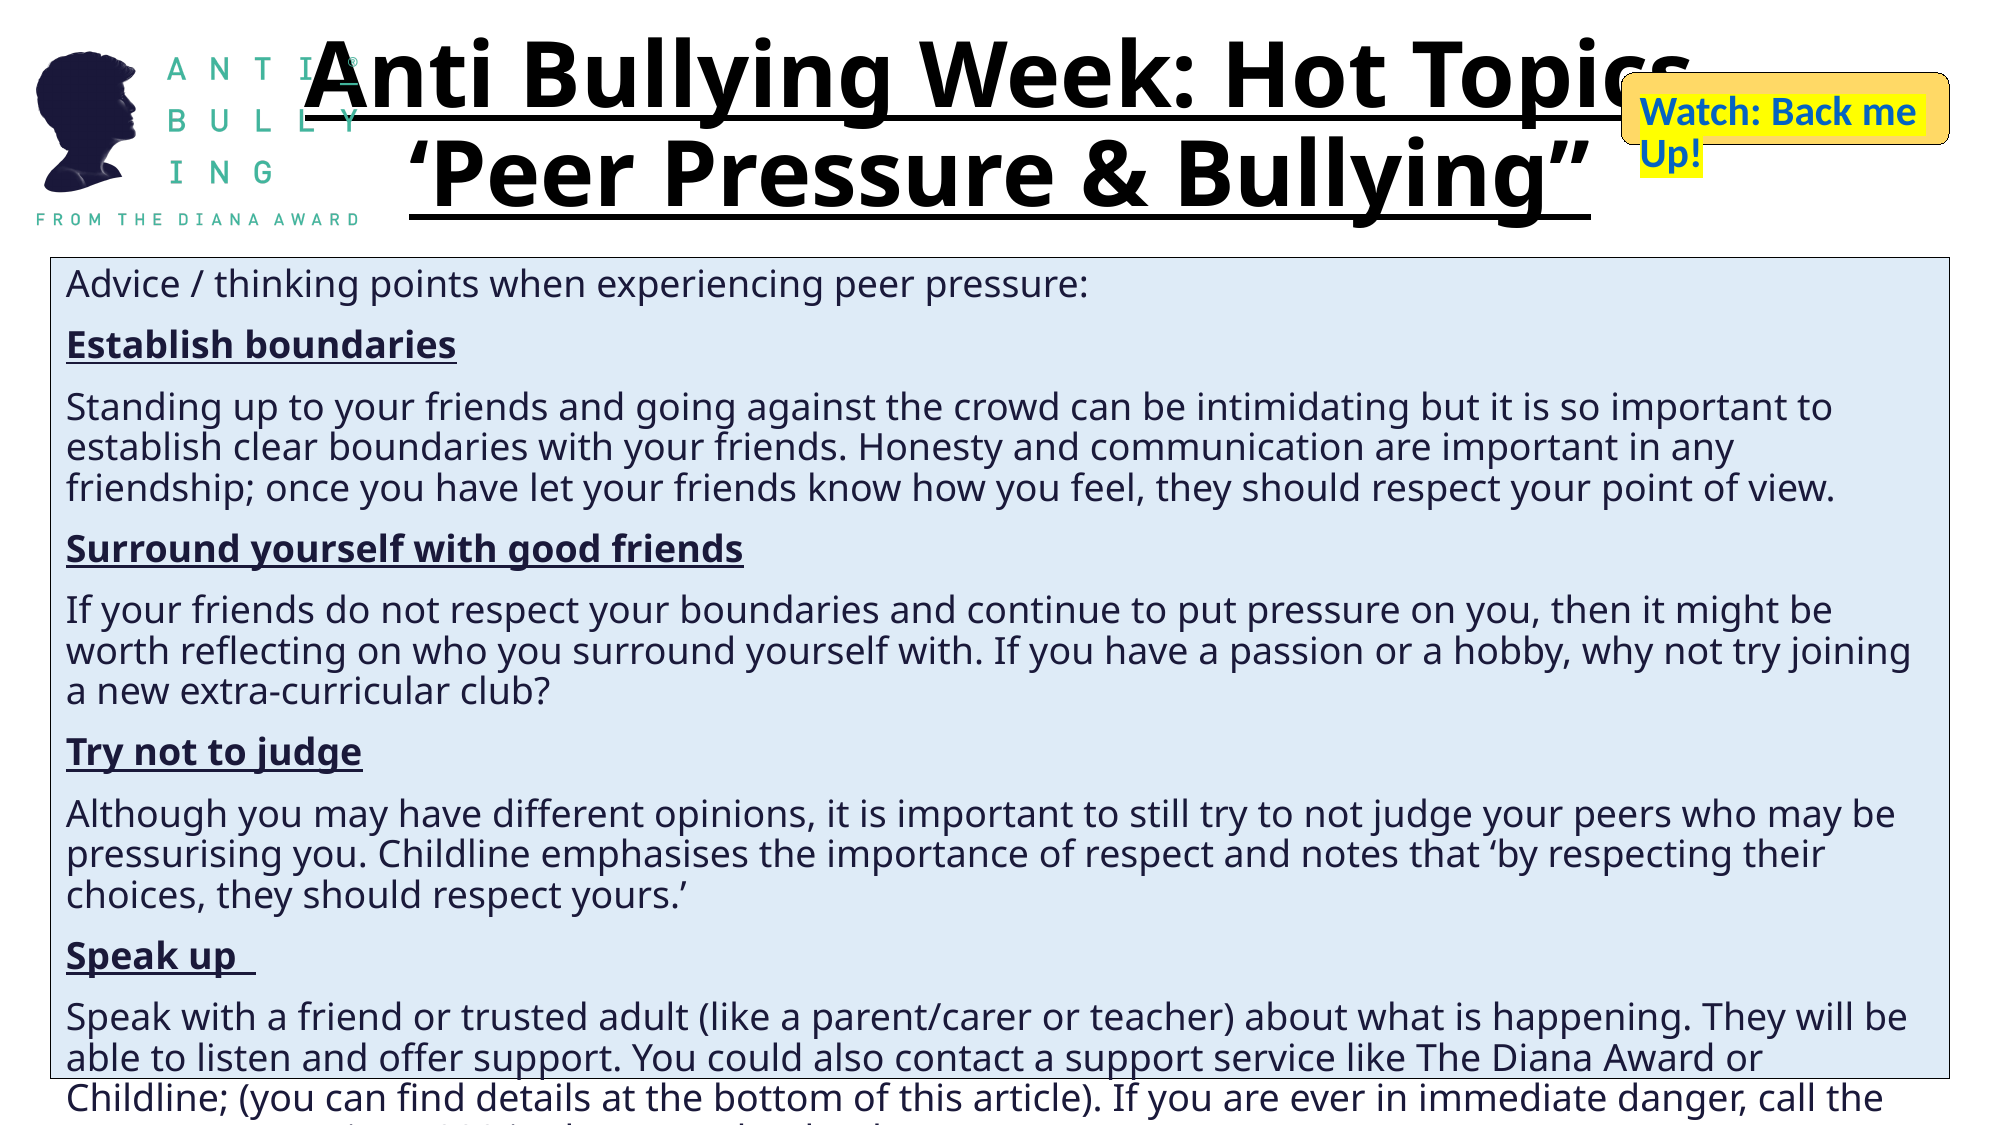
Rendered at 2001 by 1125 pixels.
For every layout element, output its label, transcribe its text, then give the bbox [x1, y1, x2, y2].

title Anti Bullying Week: Hot Topics ‘Peer Pressure & Bullying” [386, 19, 1863, 237]
text_box Watch: Back me Up! [1621, 72, 1950, 145]
list Advice / thinking points when experiencing peer pressure: Establish boundaries Standing up to your friends and going against the crowd can be intimidating but it is so important to establish clear boundaries with your friends. Honesty and communication are important in any friendship; once you have let your friends know how you feel, they should respect your point of view. Surround yourself with good friends If your friends do not respect your boundaries and continue to put pressure on you, then it might be worth reflecting on who you surround yourself with. If you have a passion or a hobby, why not try joining a new extra-curricular club? Try not to judge Although you may have different opinions, it is important to still try to not judge your peers who may be pressurising you. Childline emphasises the importance of respect and notes that ‘by respecting their choices, they should respect yours.’ Speak up Speak with a friend or trusted adult (like a parent/carer or teacher) about what is happening. They will be able to listen and offer support. You could also contact a support service like The Diana Award or Childline; (you can find details at the bottom of this article). If you are ever in immediate danger, call the emergency services (999 in the UK and Ireland). [50, 257, 1950, 1079]
picture [0, 14, 386, 242]
